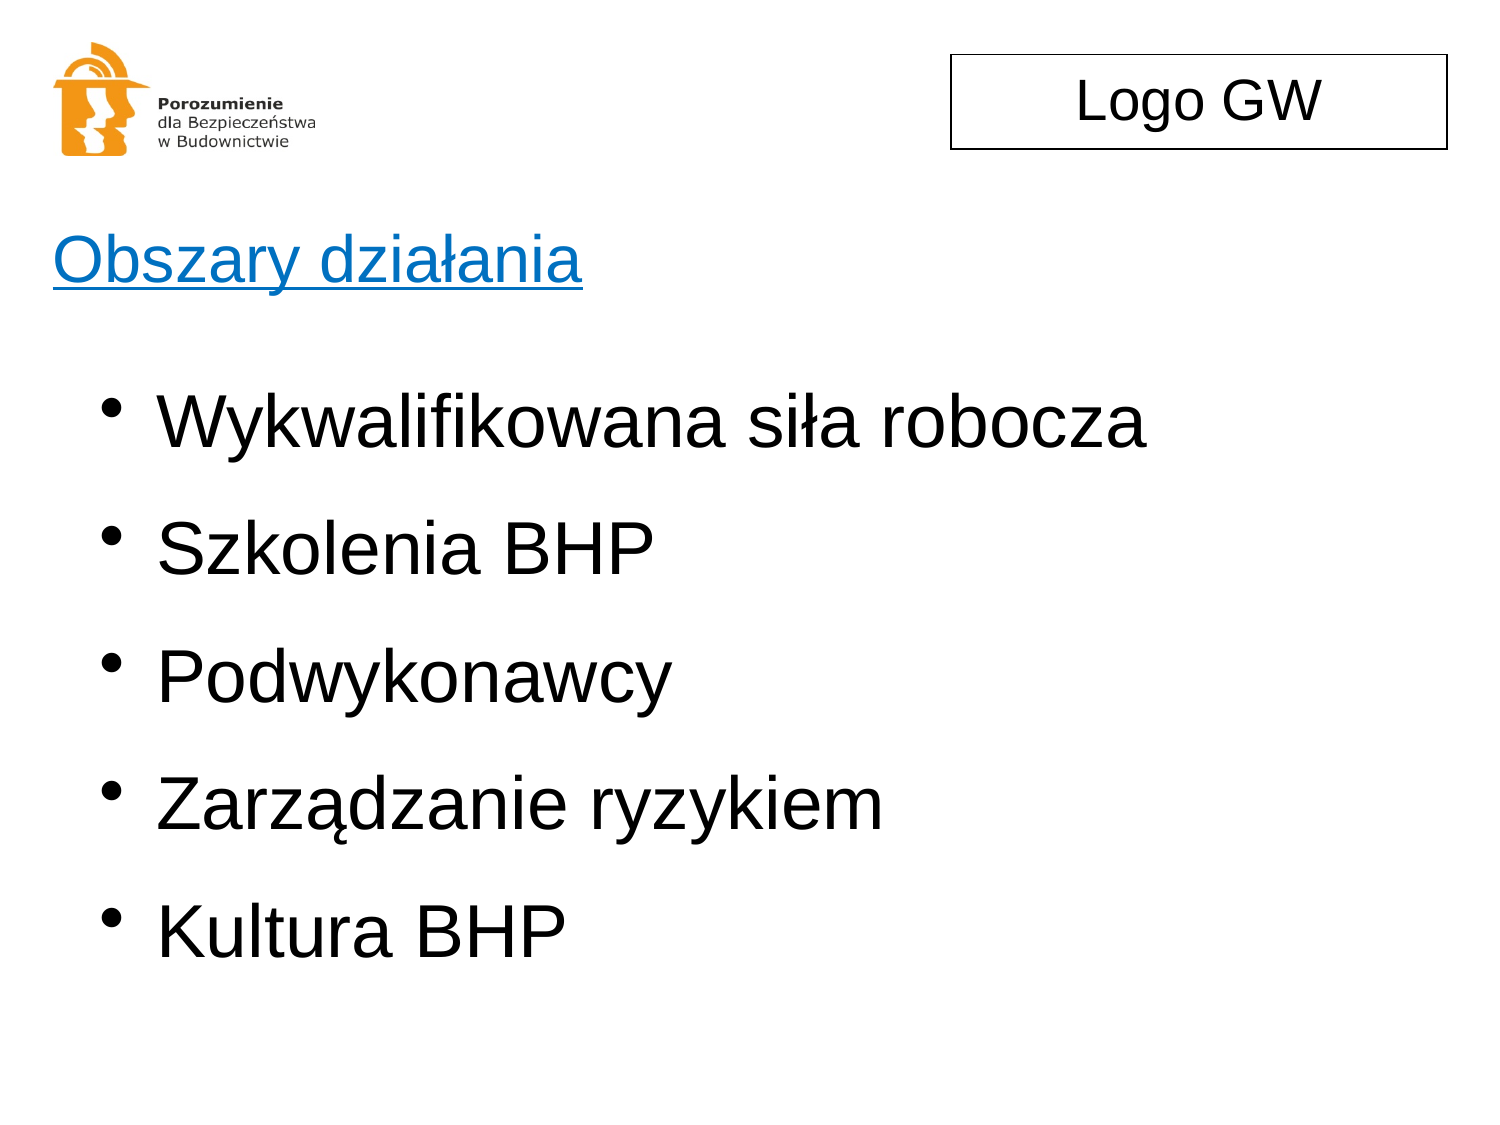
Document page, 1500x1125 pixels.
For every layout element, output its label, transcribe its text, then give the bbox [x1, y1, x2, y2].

text_box Wykwalifikowana siła robocza Szkolenia BHP Podwykonawcy Zarządzanie ryzykiem Kultura BHP [85, 267, 1436, 1010]
text_box Logo GW [950, 54, 1448, 149]
title Obszary działania [37, 162, 1388, 351]
picture [52, 42, 316, 157]
